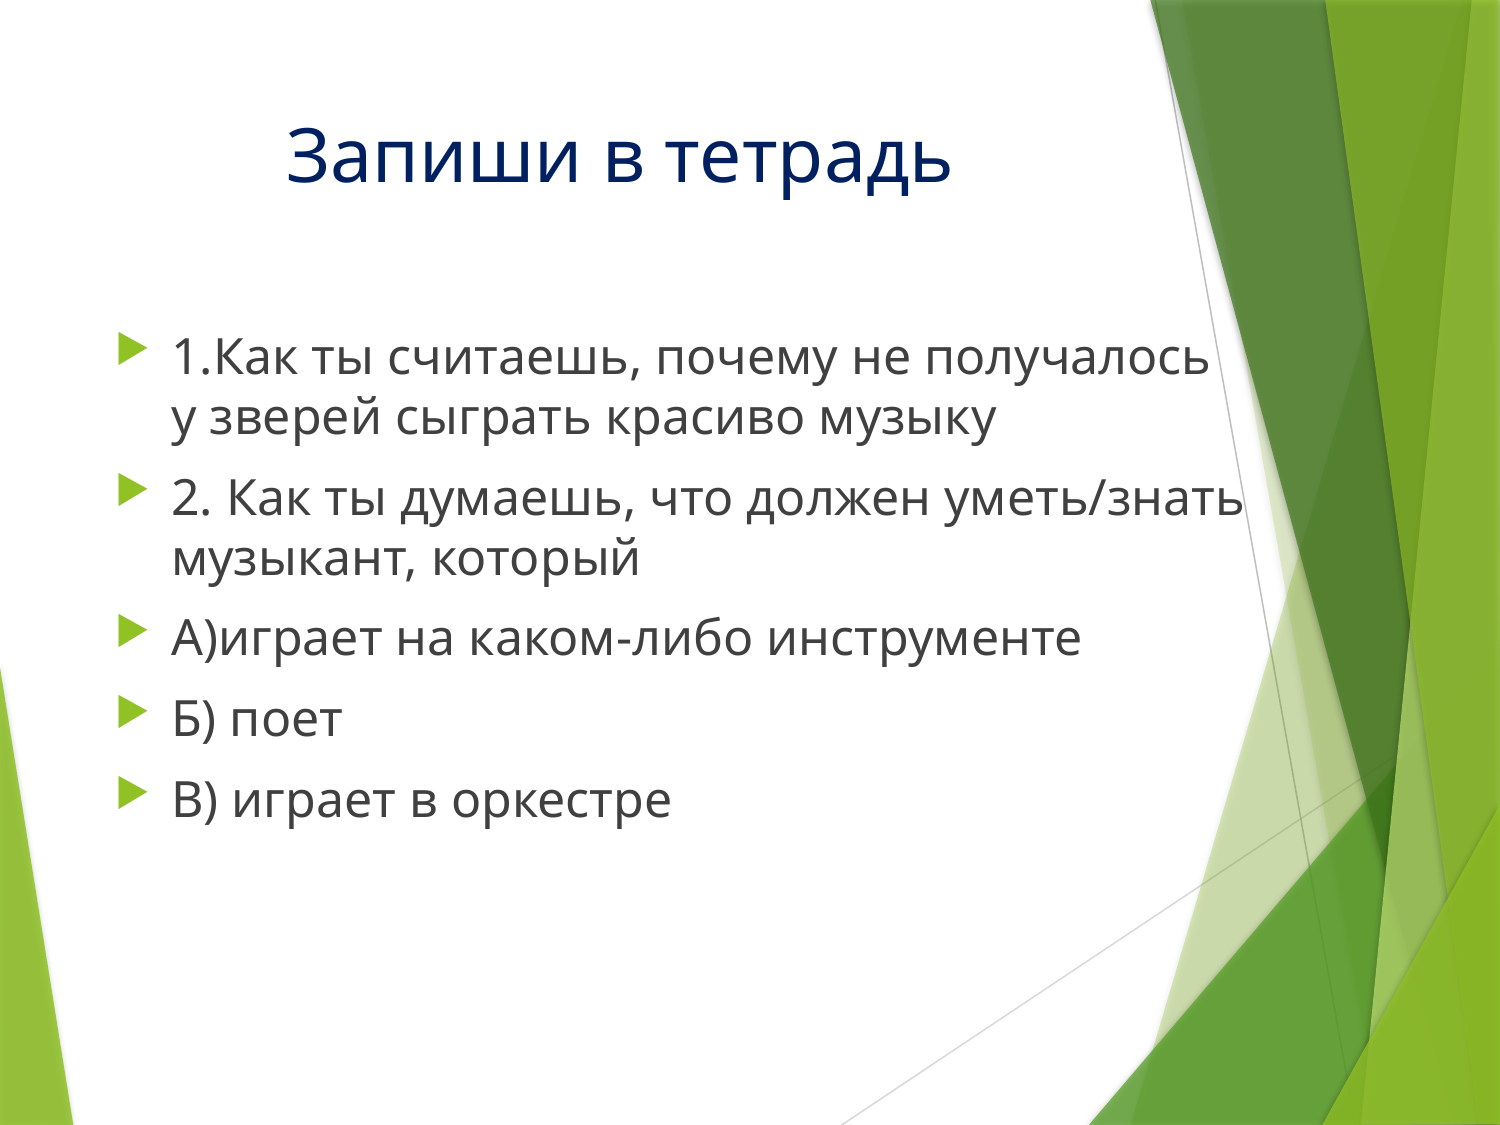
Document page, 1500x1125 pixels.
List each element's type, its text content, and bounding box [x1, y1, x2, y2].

title Запиши в тетрадь [99, 99, 1142, 316]
list 1.Как ты считаешь, почему не получалось у зверей сыграть красиво музыку 2. Как ты думаешь, что должен уметь/знать музыкант, который А)играет на каком-либо инструменте Б) поет В) играет в оркестре [99, 316, 1266, 954]
